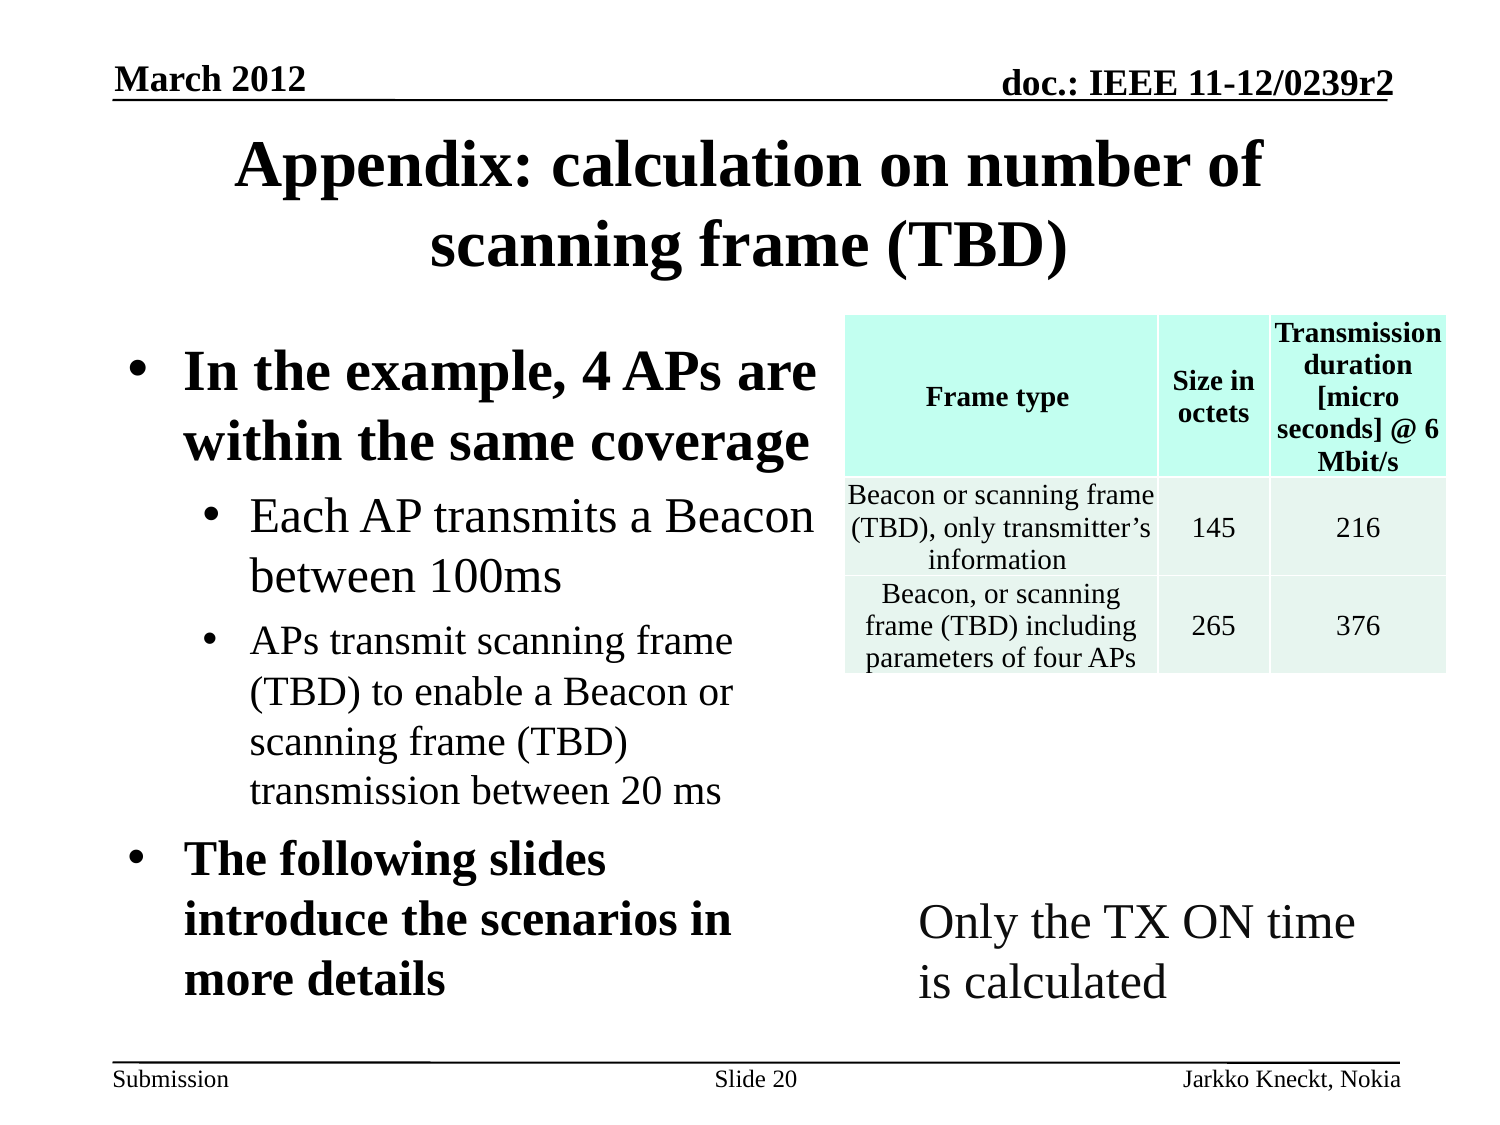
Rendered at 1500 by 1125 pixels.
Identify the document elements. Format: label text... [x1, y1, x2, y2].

text_box Only the TX ON time is calculated [903, 881, 1376, 1017]
table_cell 376 [1271, 576, 1446, 673]
table_cell 216 [1271, 478, 1446, 575]
table_header Size in octets [1159, 315, 1269, 476]
table_cell 145 [1159, 478, 1269, 575]
footer Jarkko Kneckt, Nokia [878, 1061, 1402, 1093]
table_cell Beacon, or scanning frame (TBD) including parameters of four APs [845, 576, 1157, 673]
table_cell Beacon or scanning frame (TBD), only transmitter’s information [845, 478, 1157, 575]
title Appendix: calculation on number of scanning frame (TBD) [112, 112, 1388, 288]
slide_number Slide 20 [712, 1061, 800, 1123]
list In the example, 4 APs are within the same coverage Each AP transmits a Beacon between 100ms APs transmit scanning frame (TBD) to enable a Beacon or scanning frame (TBD) transmission between 20 ms The following slides introduce the scenarios in more details [112, 324, 833, 1000]
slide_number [114, 54, 423, 100]
table_cell 265 [1159, 576, 1269, 673]
table_header Frame type [845, 315, 1157, 476]
table_header Transmission duration [micro seconds] @ 6 Mbit/s [1271, 315, 1446, 476]
